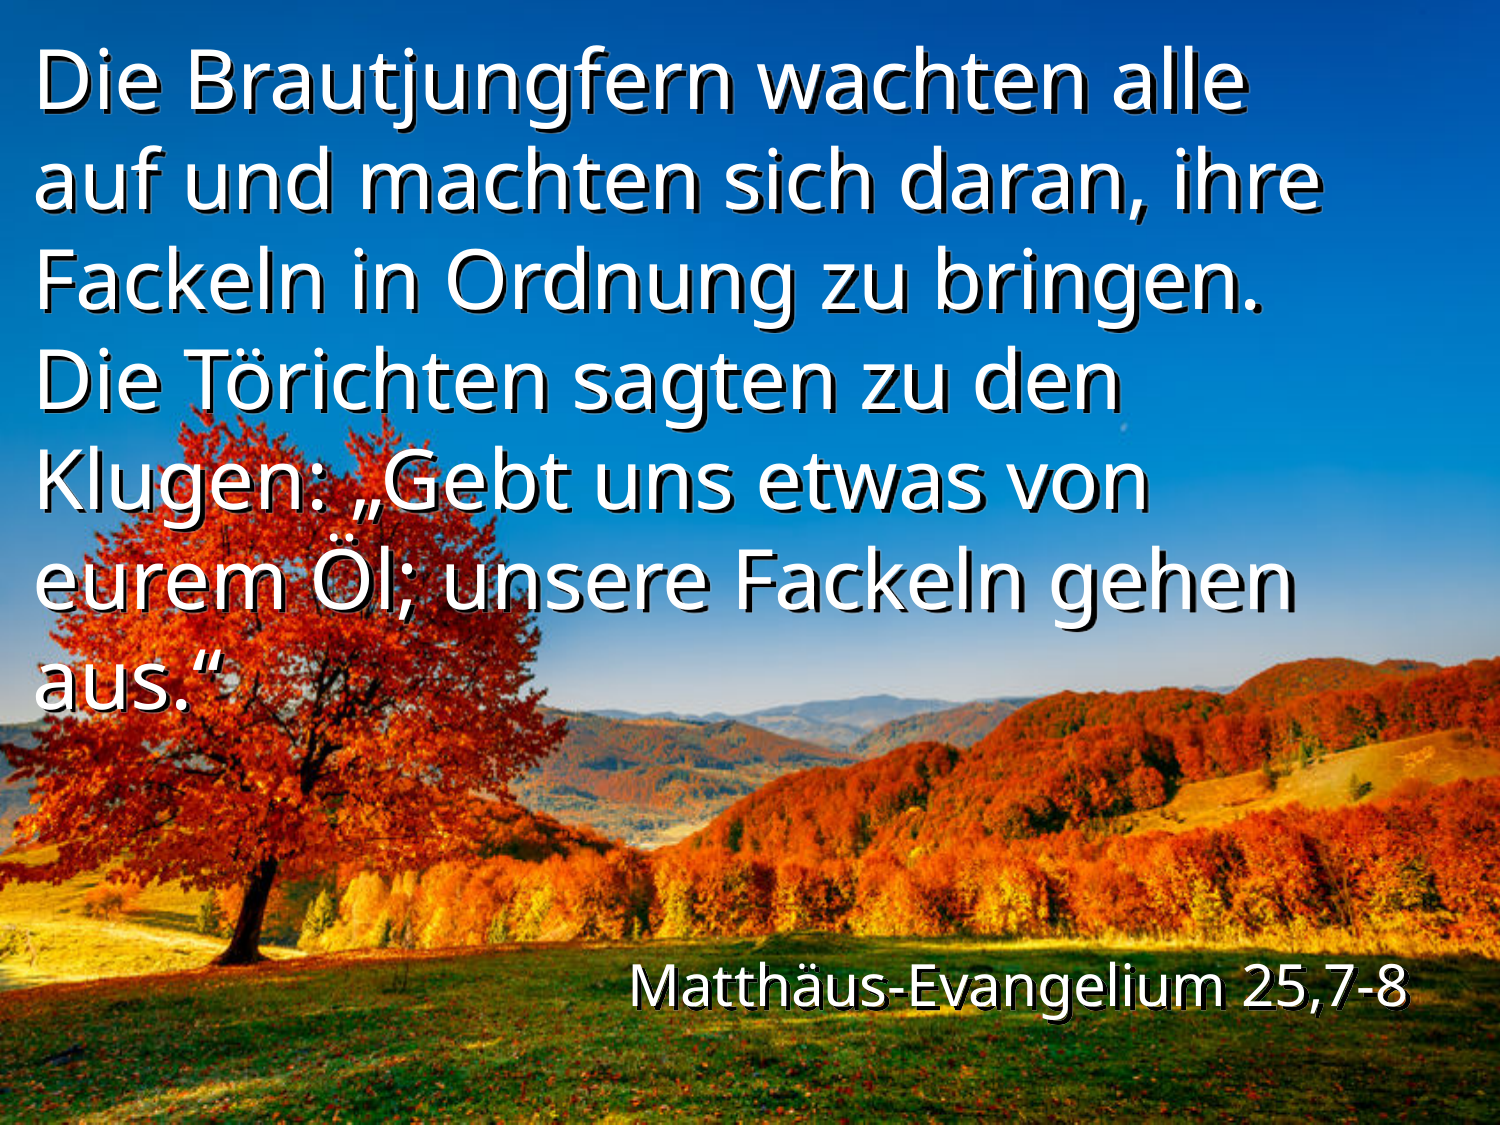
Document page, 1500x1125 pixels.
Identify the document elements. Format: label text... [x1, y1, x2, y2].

picture [0, 0, 1500, 413]
picture [0, 440, 1500, 1125]
text_box Die Brautjungfern wachten alle auf und machten sich daran, ihre Fackeln in Ordnung zu bringen. Die Törichten sagten zu den Klugen: „Gebt uns etwas von eurem Öl; unsere Fackeln gehen aus.“ [17, 19, 1400, 734]
text_box Matthäus-Evangelium 25,7-8 [253, 940, 1424, 1026]
